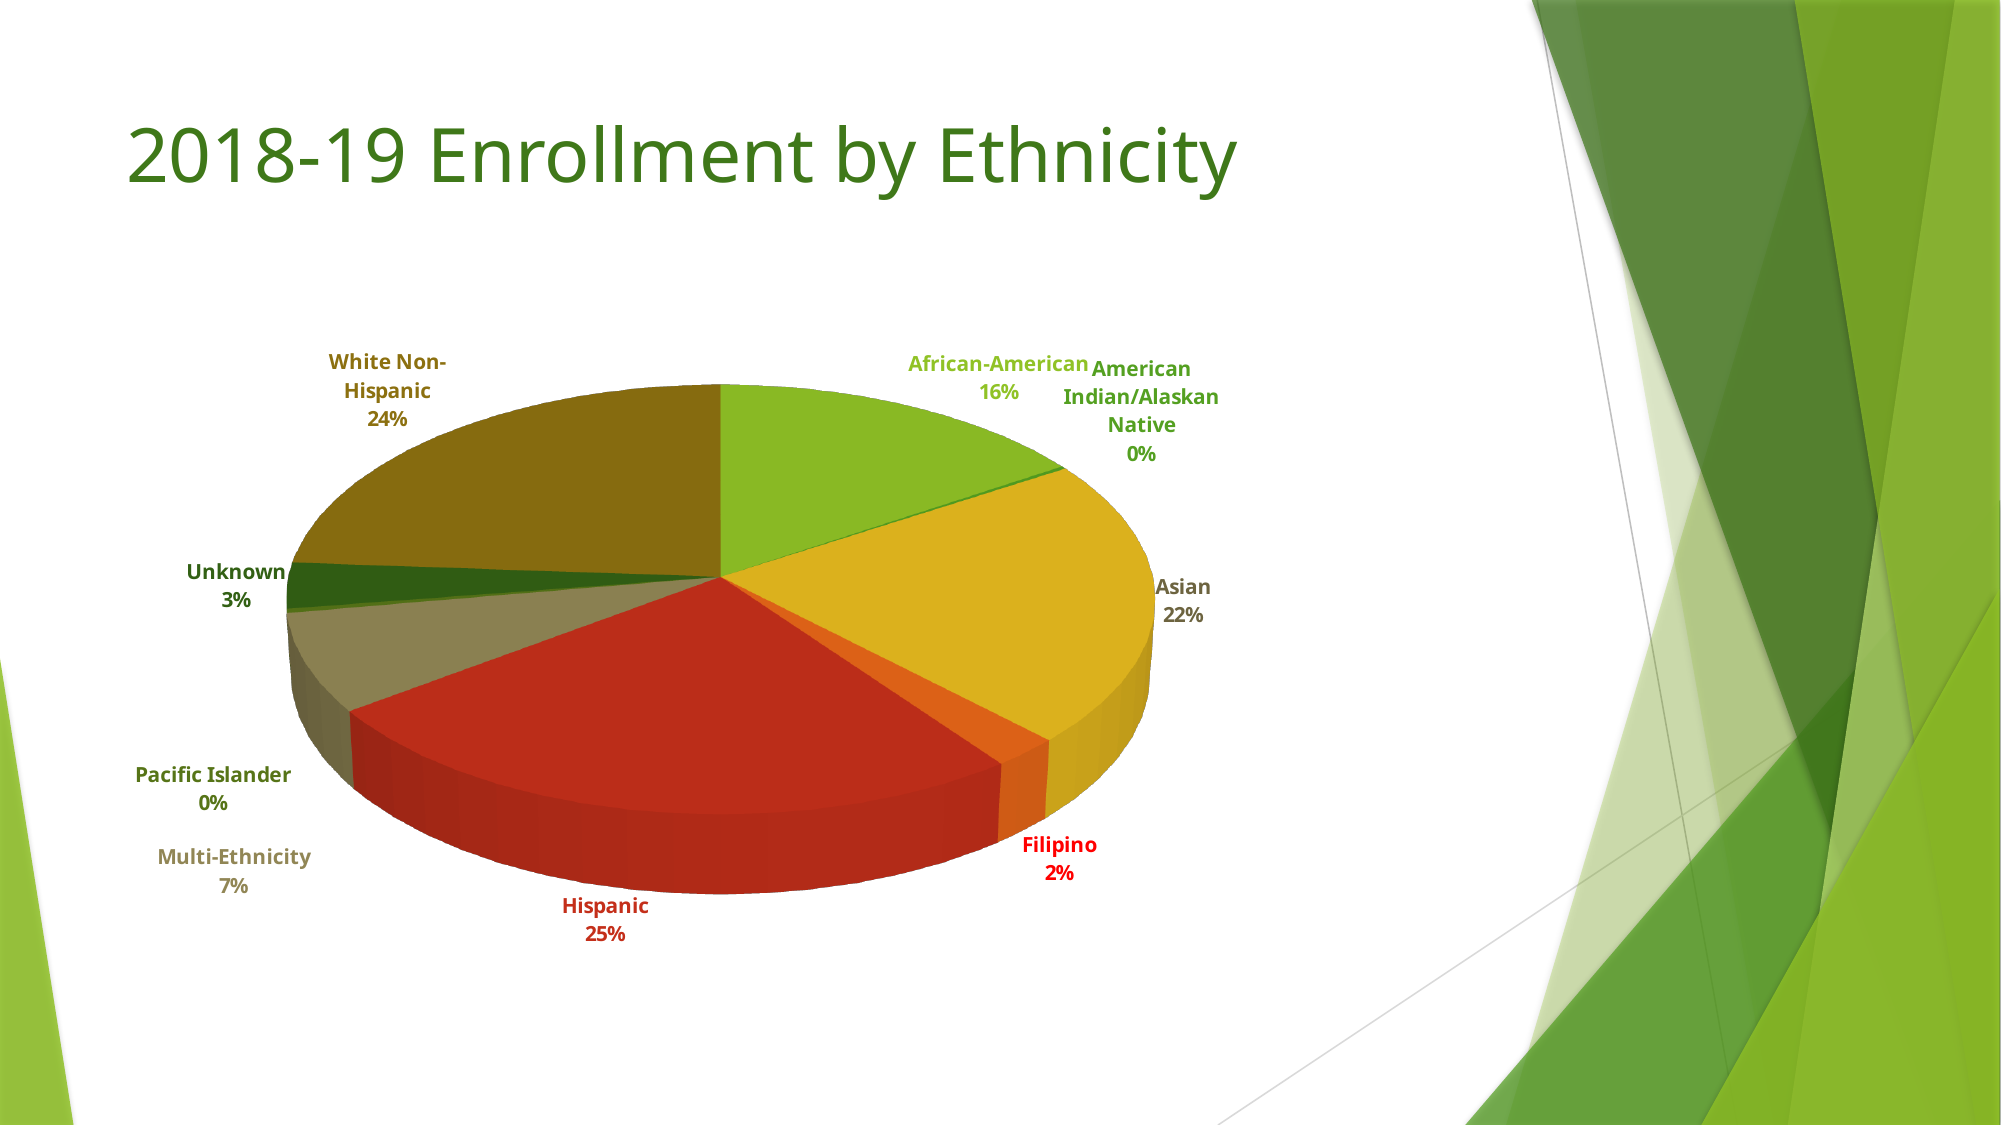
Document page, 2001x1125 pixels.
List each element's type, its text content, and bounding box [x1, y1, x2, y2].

title 2018-19 Enrollment by Ethnicity [111, 99, 1522, 317]
chart [86, 164, 1479, 1125]
